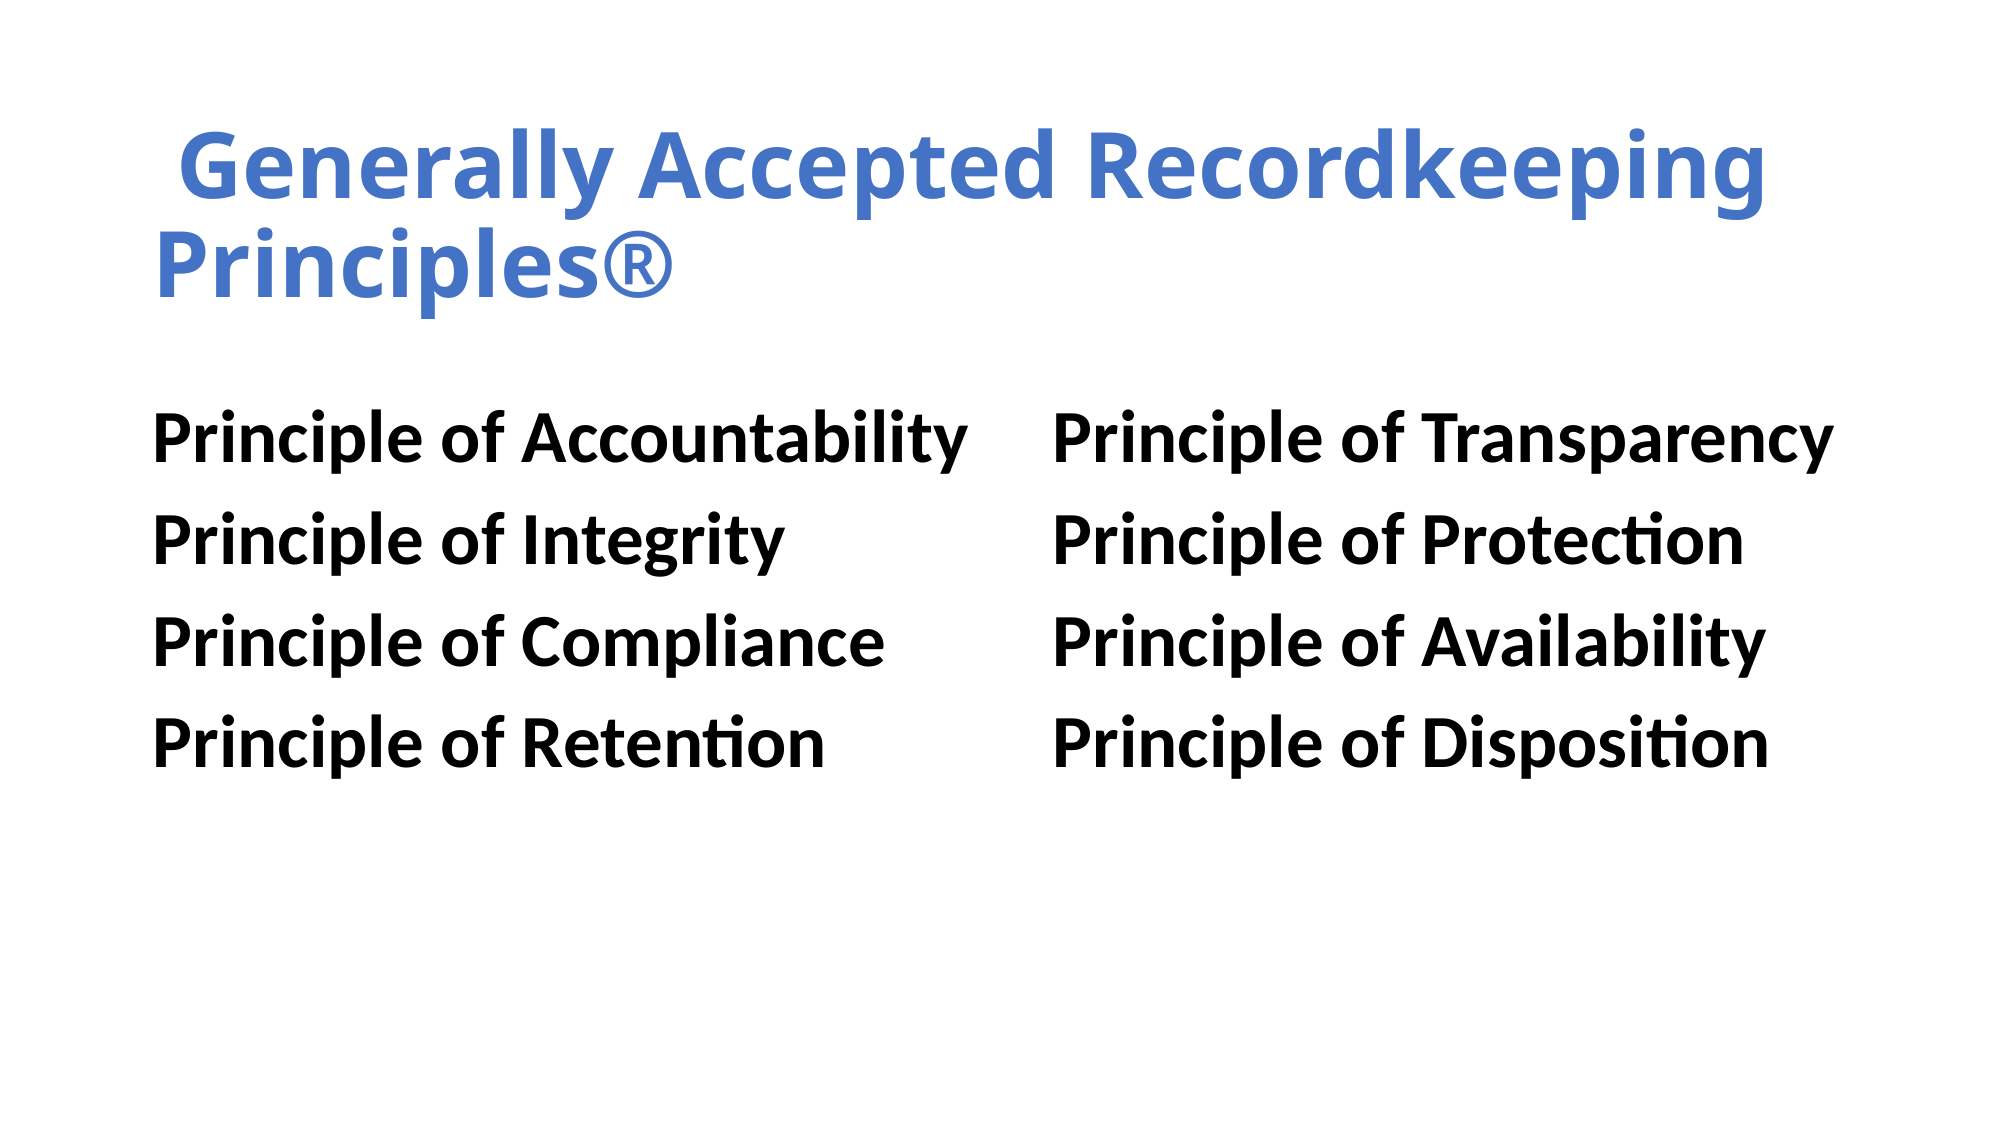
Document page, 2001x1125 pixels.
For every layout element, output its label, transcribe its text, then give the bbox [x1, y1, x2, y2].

list Principle of Accountability Principle of Transparency Principle of Integrity Principle of Protection Principle of Compliance Principle of Availability Principle of Retention Principle of Disposition [137, 299, 1863, 1014]
title Generally Accepted Recordkeeping Principles® [137, 59, 1863, 278]
